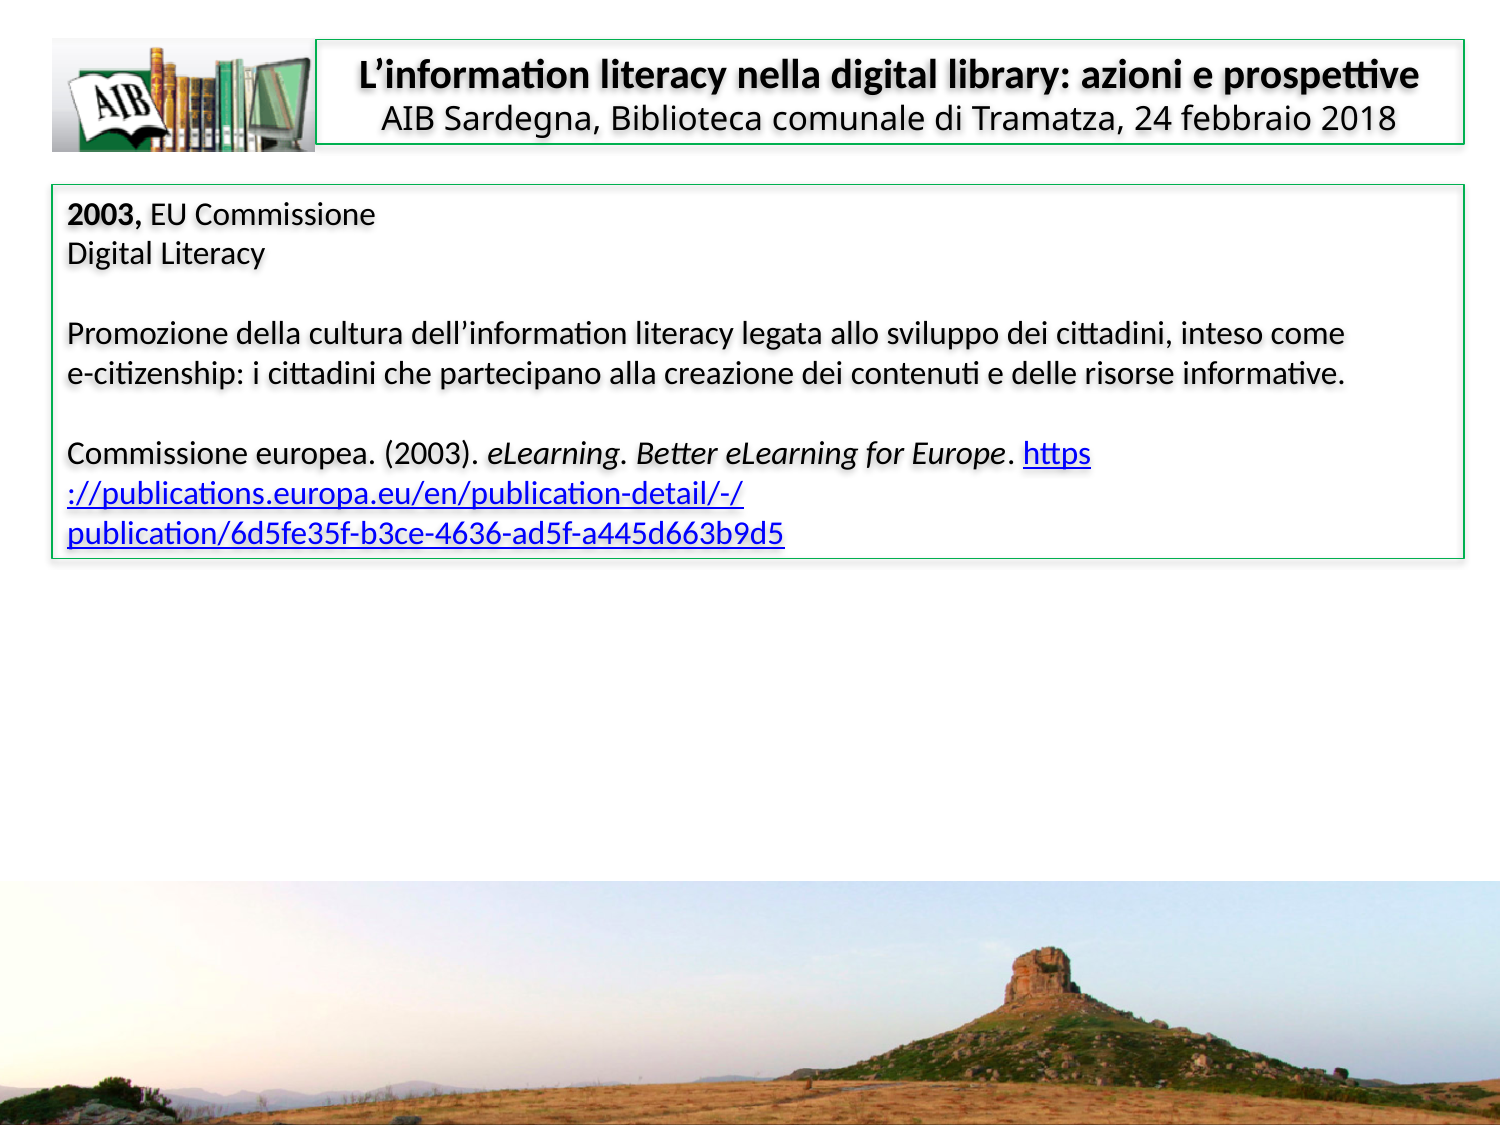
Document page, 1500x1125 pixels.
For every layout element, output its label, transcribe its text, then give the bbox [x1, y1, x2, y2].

text_box 2003, EU Commissione Digital Literacy Promozione della cultura dell’information literacy legata allo sviluppo dei cittadini, inteso come e-citizenship: i cittadini che partecipano alla creazione dei contenuti e delle risorse informative. Commissione europea. (2003). eLearning. Better eLearning for Europe. https://publications.europa.eu/en/publication-detail/-/publication/6d5fe35f-b3ce-4636-ad5f-a445d663b9d5 [51, 184, 1465, 559]
text_box L’information literacy nella digital library: azioni e prospettive AIB Sardegna, Biblioteca comunale di Tramatza, 24 febbraio 2018 [318, 39, 1465, 145]
picture [0, 881, 1500, 1125]
picture [51, 38, 315, 152]
